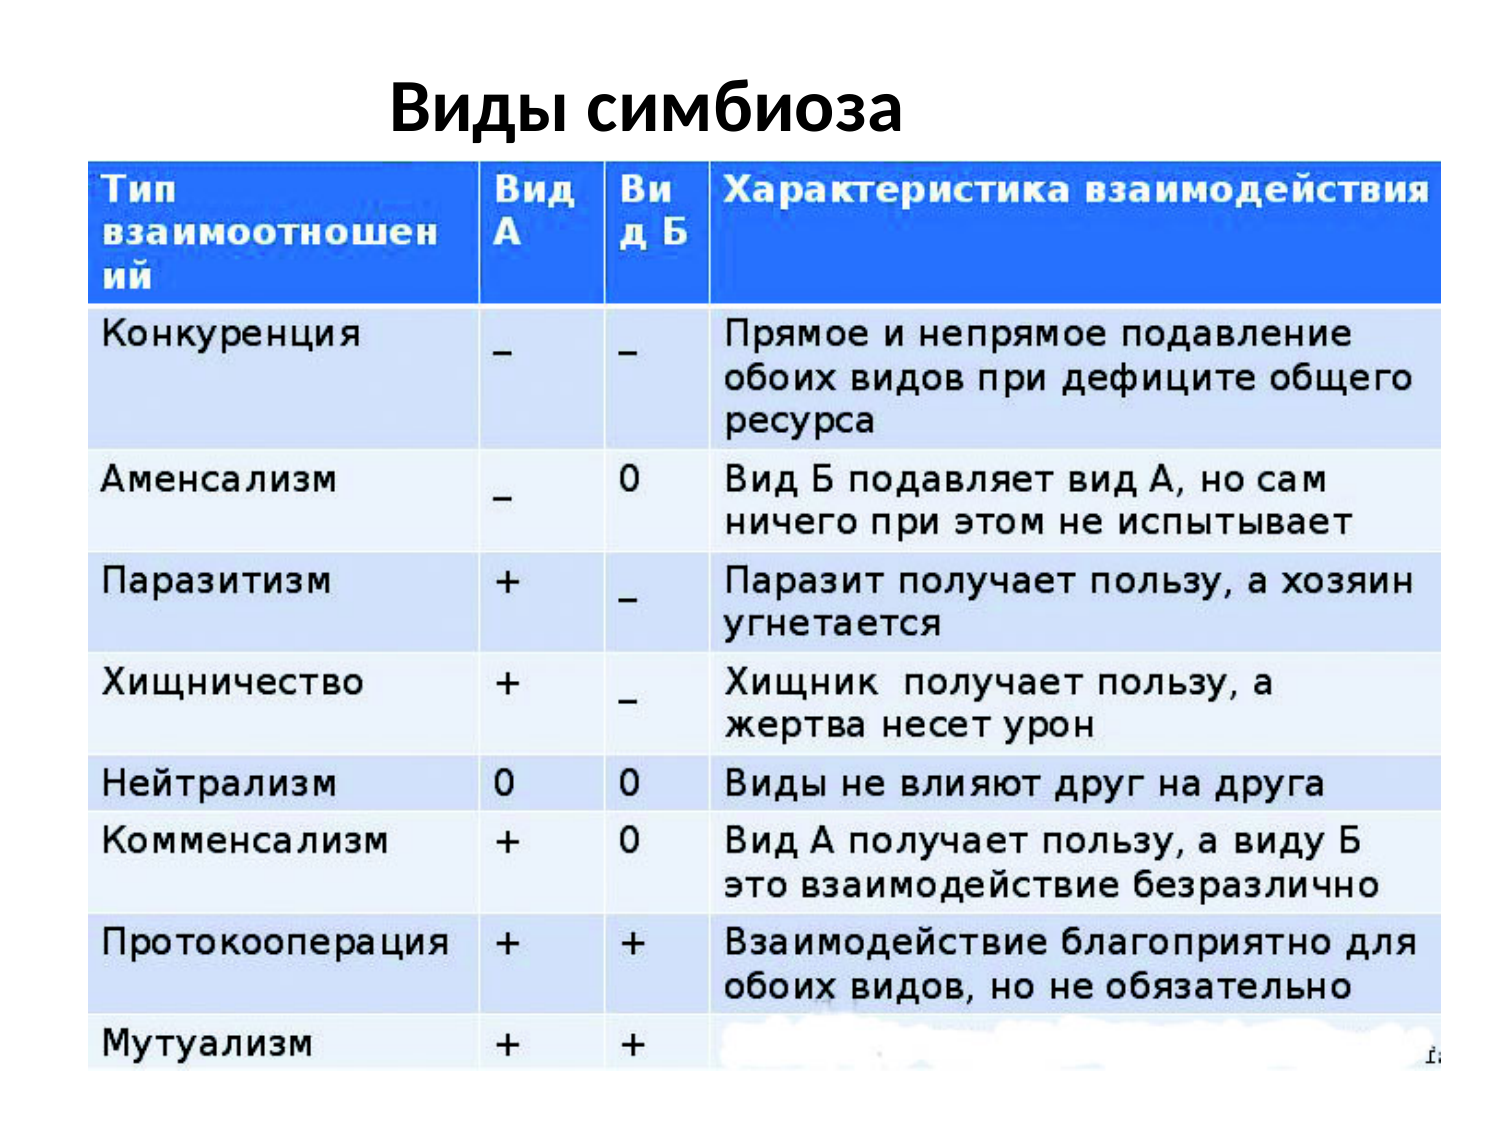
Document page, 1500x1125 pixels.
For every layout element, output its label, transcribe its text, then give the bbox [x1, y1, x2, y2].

text_box Виды симбиоза [374, 48, 920, 154]
picture [88, 160, 1442, 1072]
